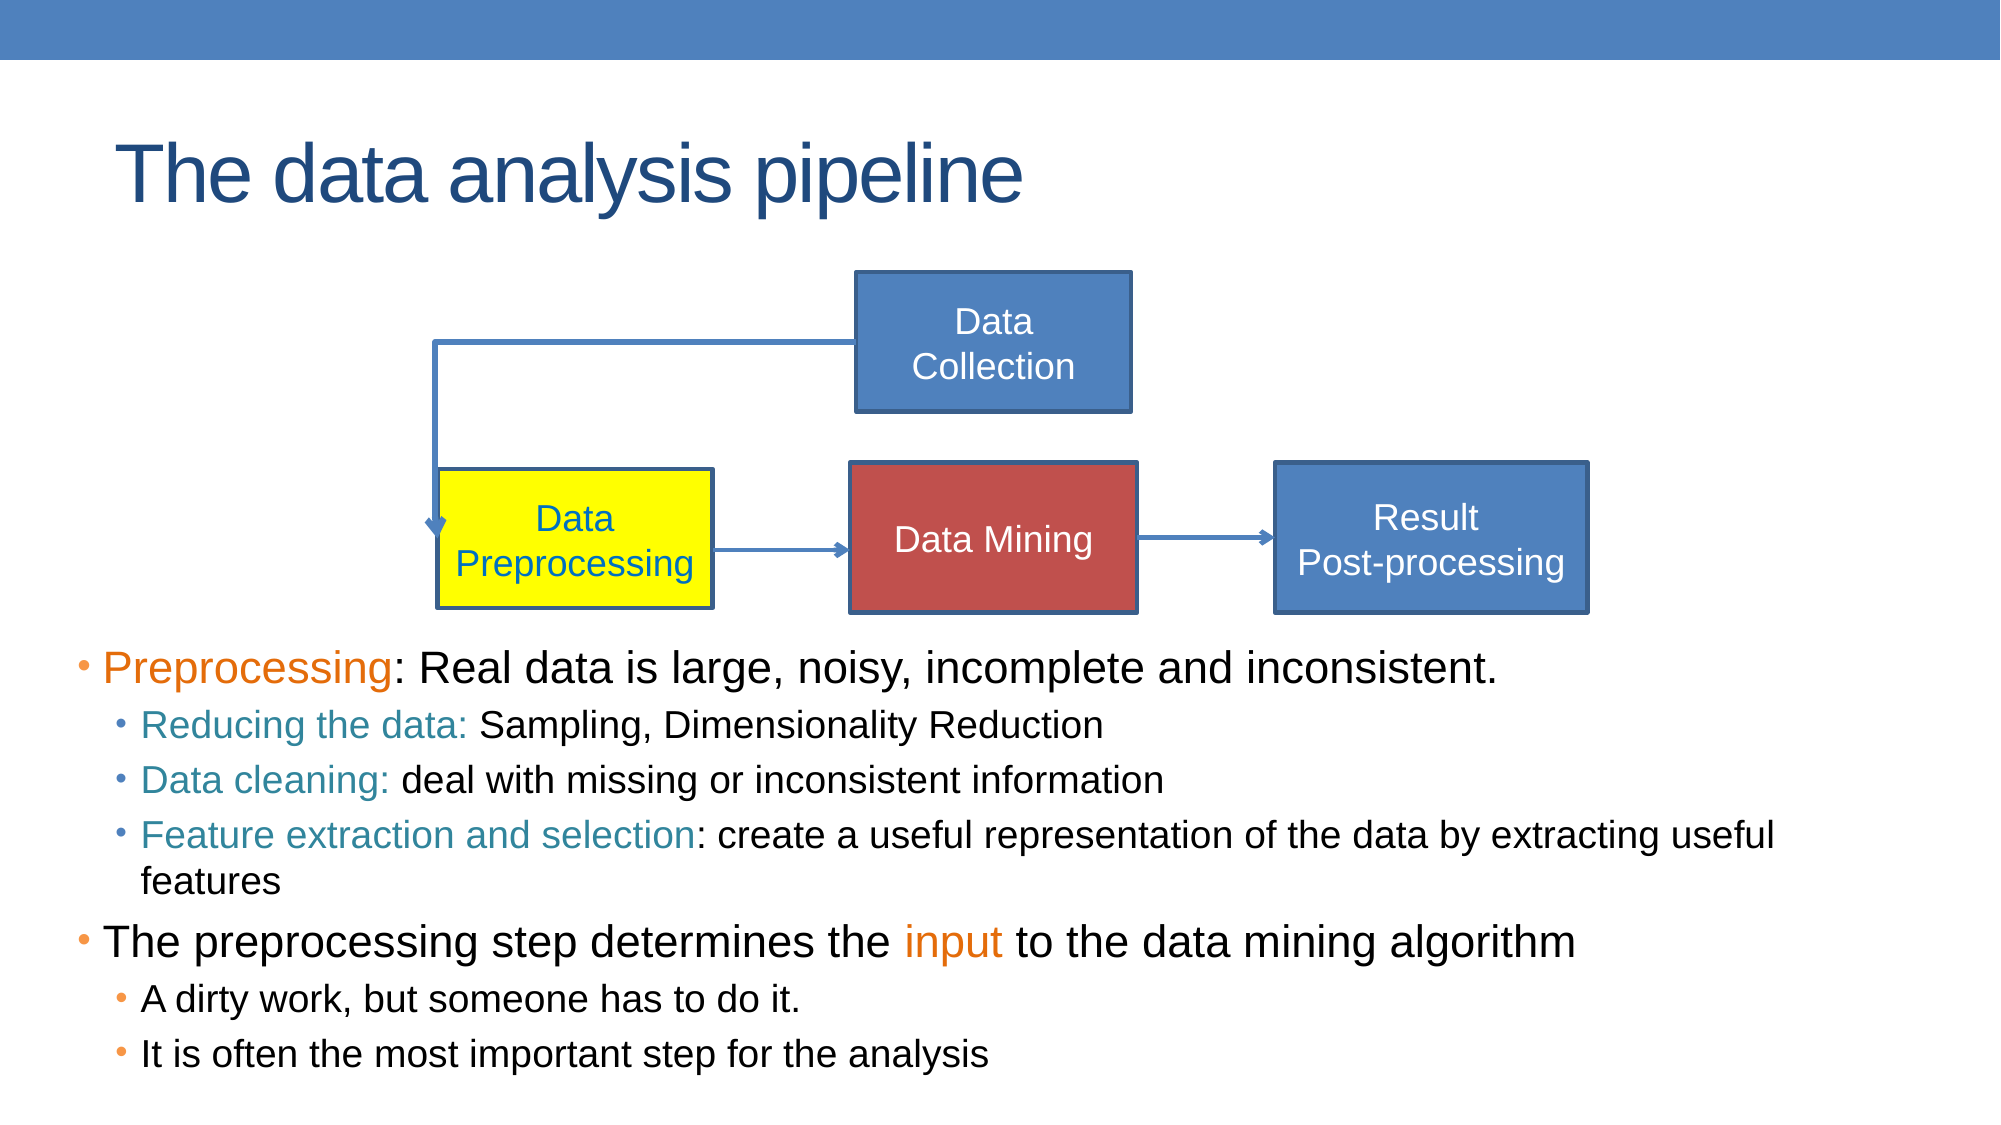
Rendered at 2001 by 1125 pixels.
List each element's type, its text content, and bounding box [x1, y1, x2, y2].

list Preprocessing: Real data is large, noisy, incomplete and inconsistent. Reducing the data: Sampling, Dimensionality Reduction Data cleaning: deal with missing or inconsistent information Feature extraction and selection: create a useful representation of the data by extracting useful features The preprocessing step determines the input to the data mining algorithm A dirty work, but someone has to do it. It is often the most important step for the analysis [62, 630, 1925, 1088]
text_box Data Collection [854, 270, 1133, 414]
title The data analysis pipeline [99, 87, 1900, 250]
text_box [437, 341, 857, 539]
text_box Data Preprocessing [435, 542, 715, 610]
text_box Data Mining [848, 460, 1139, 615]
text_box Result Post-processing [1273, 460, 1590, 615]
